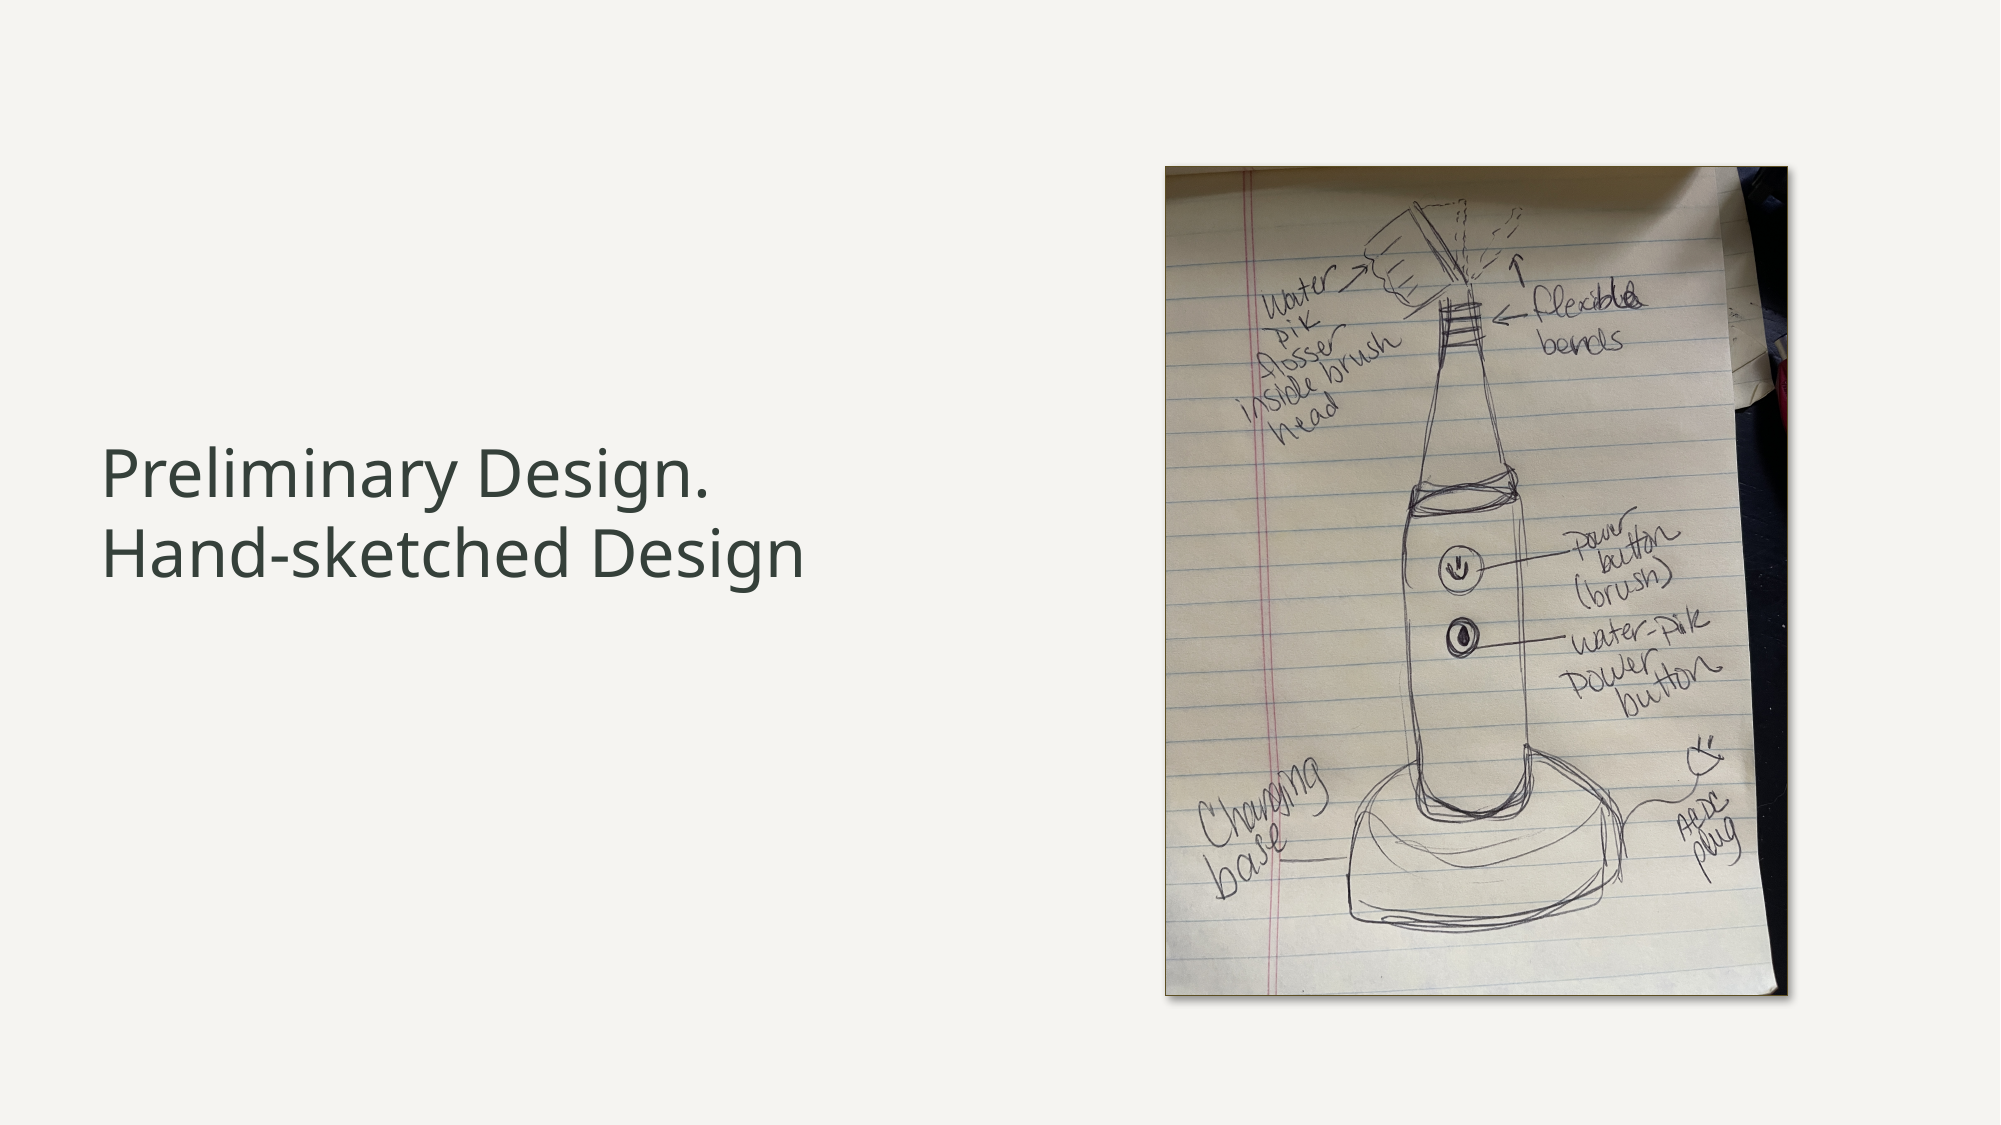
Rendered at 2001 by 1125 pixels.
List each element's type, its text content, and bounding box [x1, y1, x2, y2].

title Preliminary Design. Hand-sketched Design [85, 384, 879, 598]
picture [1061, 168, 1892, 995]
